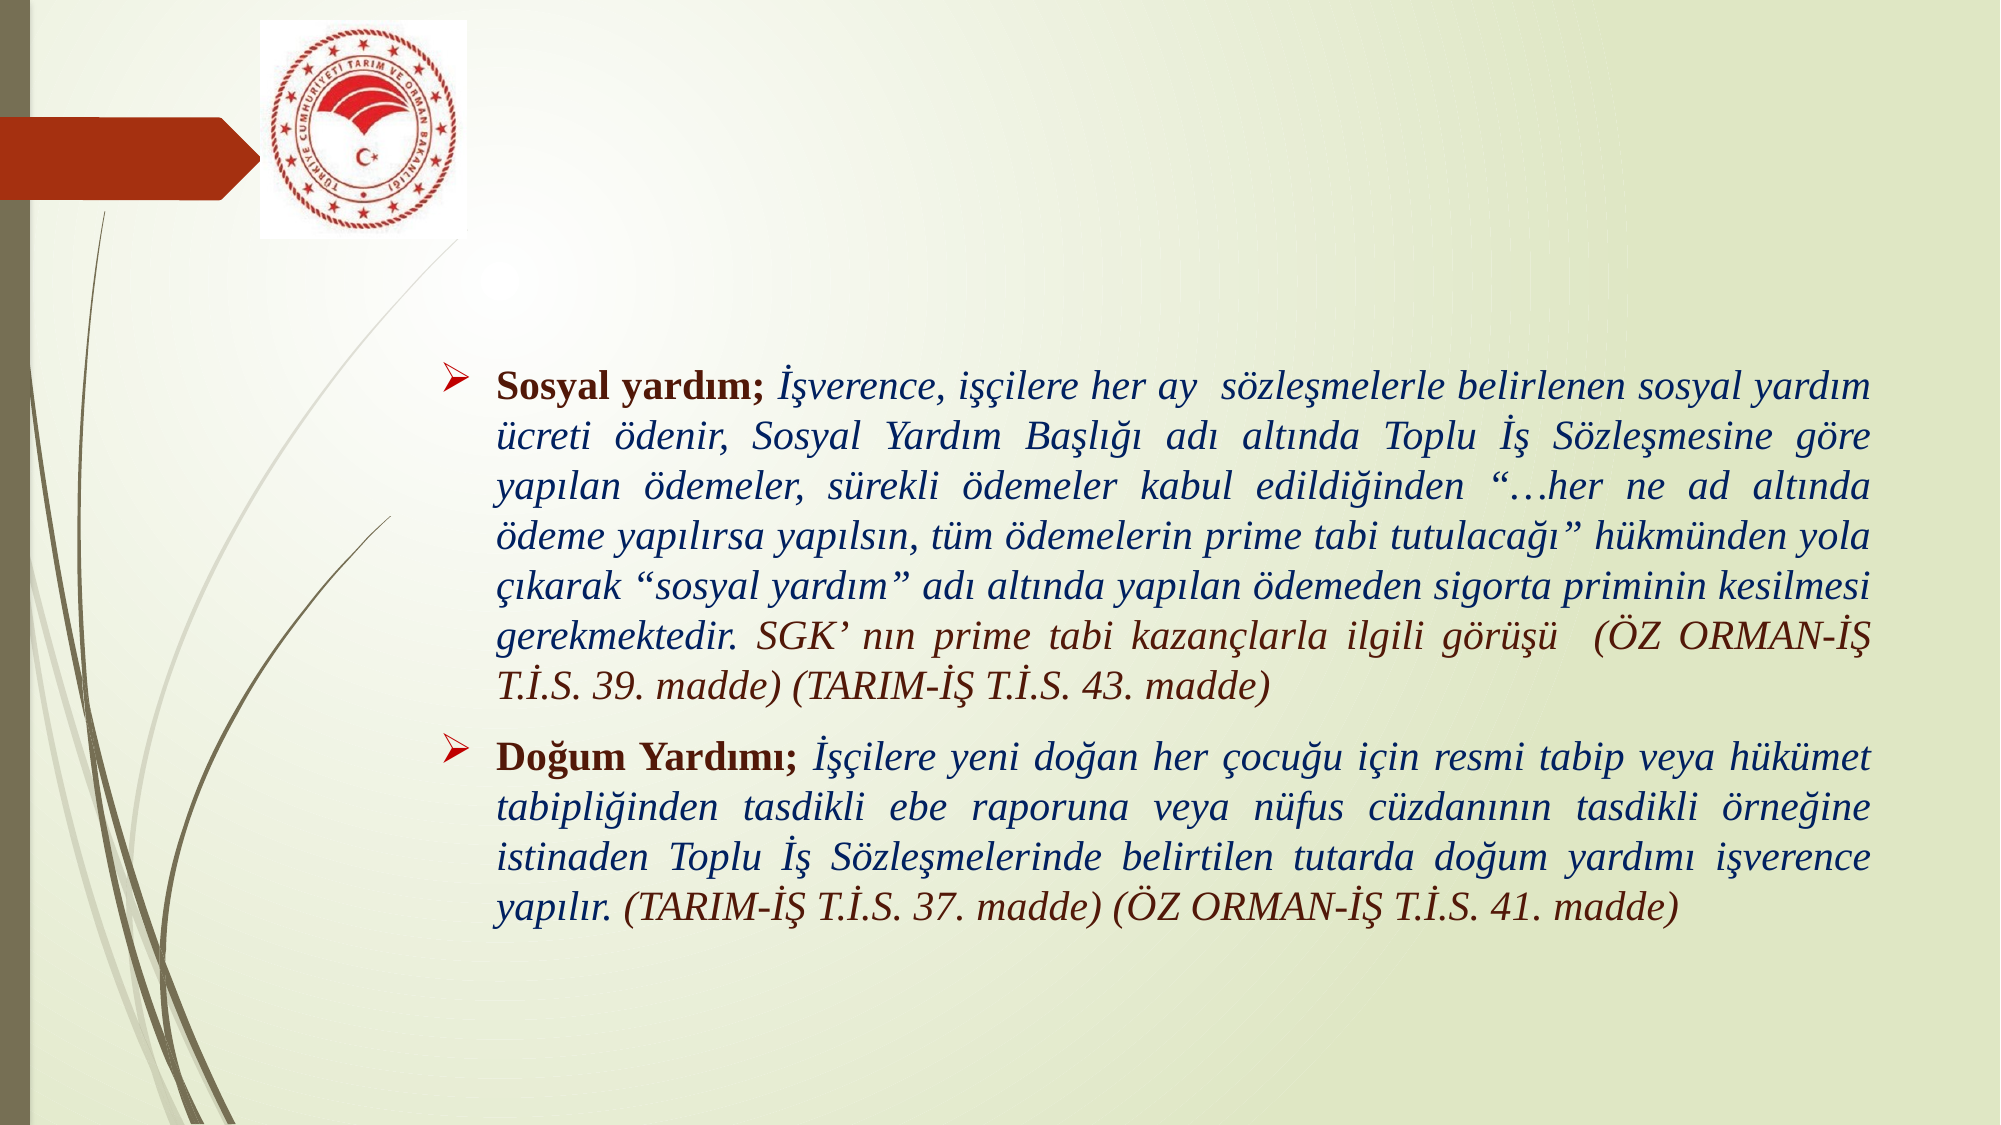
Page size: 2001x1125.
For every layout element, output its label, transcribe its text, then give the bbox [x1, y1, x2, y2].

picture [259, 20, 468, 239]
list Sosyal yardım; İşverence, işçilere her ay sözleşmelerle belirlenen sosyal yardım ücreti ödenir, Sosyal Yardım Başlığı adı altında Toplu İş Sözleşmesine göre yapılan ödemeler, sürekli ödemeler kabul edildiğinden “…her ne ad altında ödeme yapılırsa yapılsın, tüm ödemelerin prime tabi tutulacağı” hükmünden yola çıkarak “sosyal yardım” adı altında yapılan ödemeden sigorta priminin kesilmesi gerekmektedir. SGK’ nın prime tabi kazançlarla ilgili görüşü (ÖZ ORMAN-İŞ T.İ.S. 39. madde) (TARIM-İŞ T.İ.S. 43. madde) Doğum Yardımı; İşçilere yeni doğan her çocuğu için resmi tabip veya hükümet tabipliğinden tasdikli ebe raporuna veya nüfus cüzdanının tasdikli örneğine istinaden Toplu İş Sözleşmelerinde belirtilen tutarda doğum yardımı işverence yapılır. (TARIM-İŞ T.İ.S. 37. madde) (ÖZ ORMAN-İŞ T.İ.S. 41. madde) [424, 350, 1888, 970]
